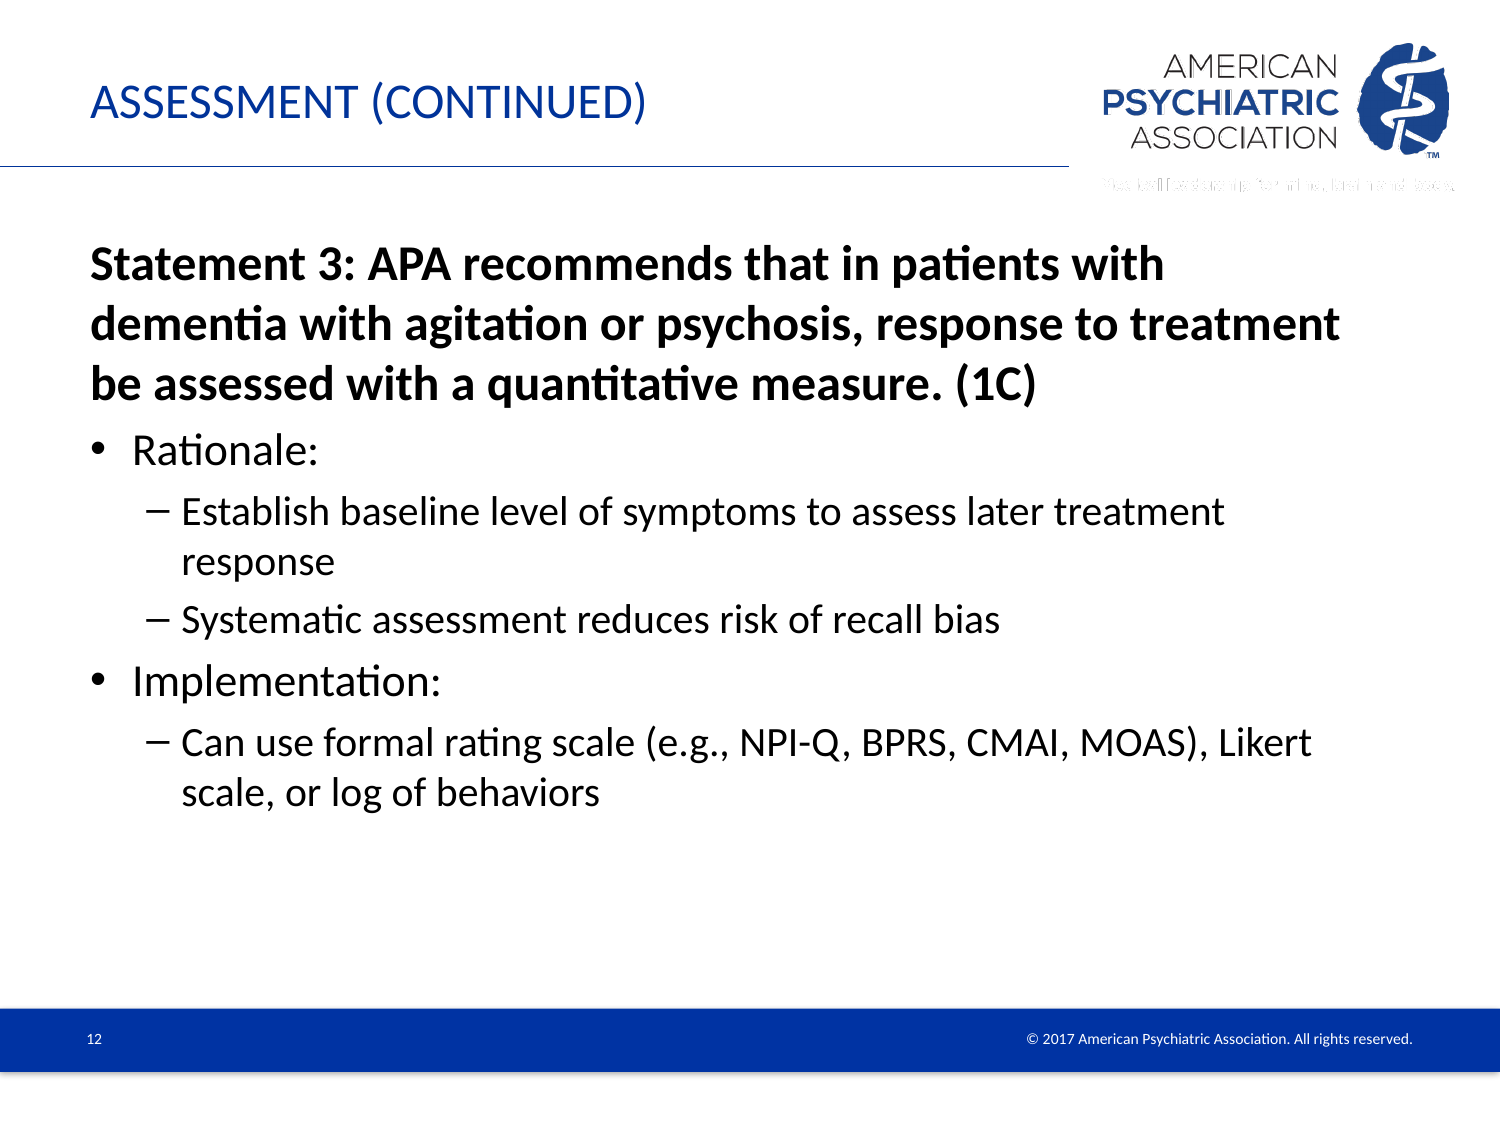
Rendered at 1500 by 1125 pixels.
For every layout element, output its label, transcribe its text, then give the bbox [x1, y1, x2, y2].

title Assessment (continued) [75, 50, 1070, 147]
list Statement 3: APA recommends that in patients with dementia with agitation or psychosis, response to treatment be assessed with a quantitative measure. (1C) Rationale: Establish baseline level of symptoms to assess later treatment response Systematic assessment reduces risk of recall bias Implementation: Can use formal rating scale (e.g., NPI-Q, BPRS, CMAI, MOAS), Likert scale, or log of behaviors [75, 223, 1357, 974]
